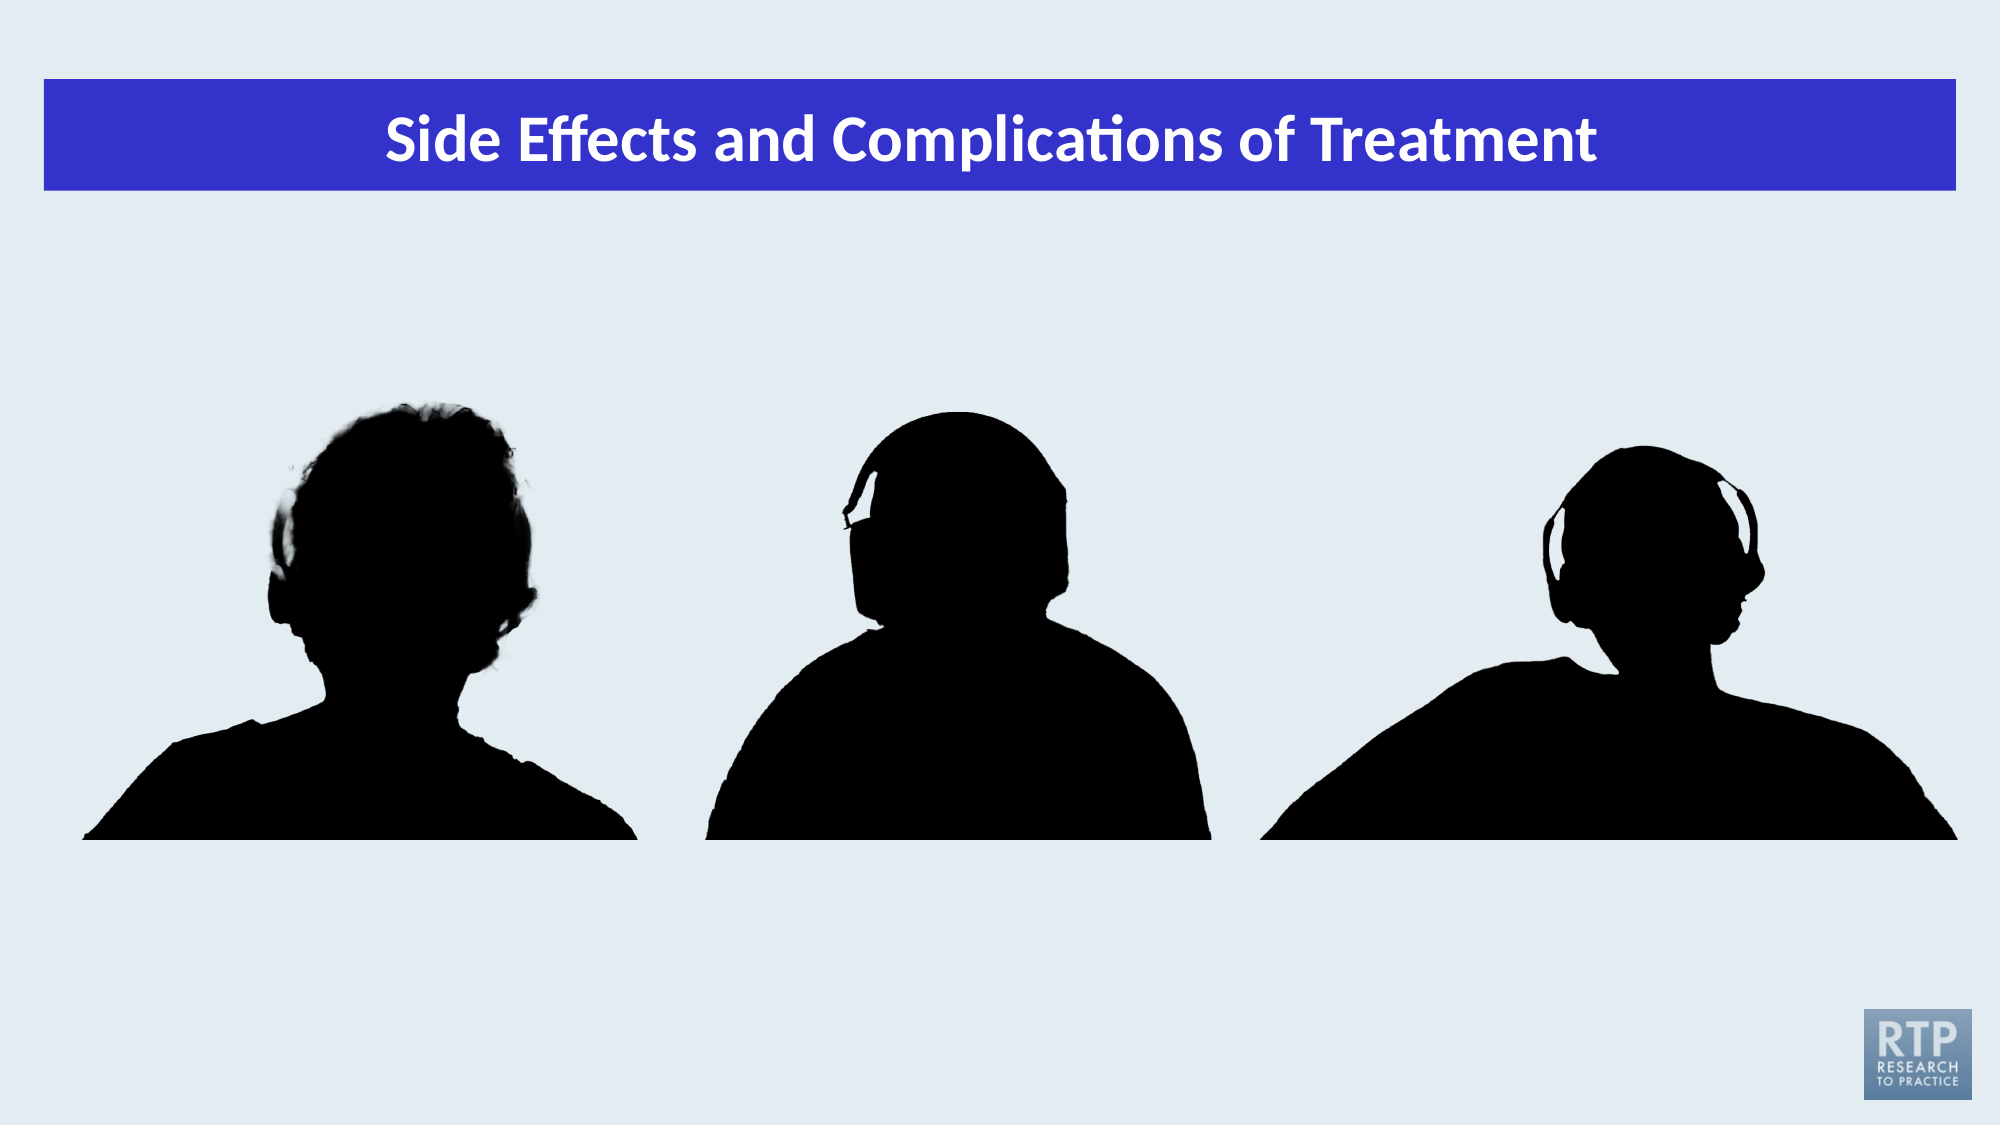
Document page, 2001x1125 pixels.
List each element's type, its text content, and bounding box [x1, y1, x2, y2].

picture [0, 359, 2000, 840]
text_box Side Effects and Complications of Treatment [43, 79, 1956, 191]
text_box Dose Reduction [1864, 1009, 1972, 1100]
